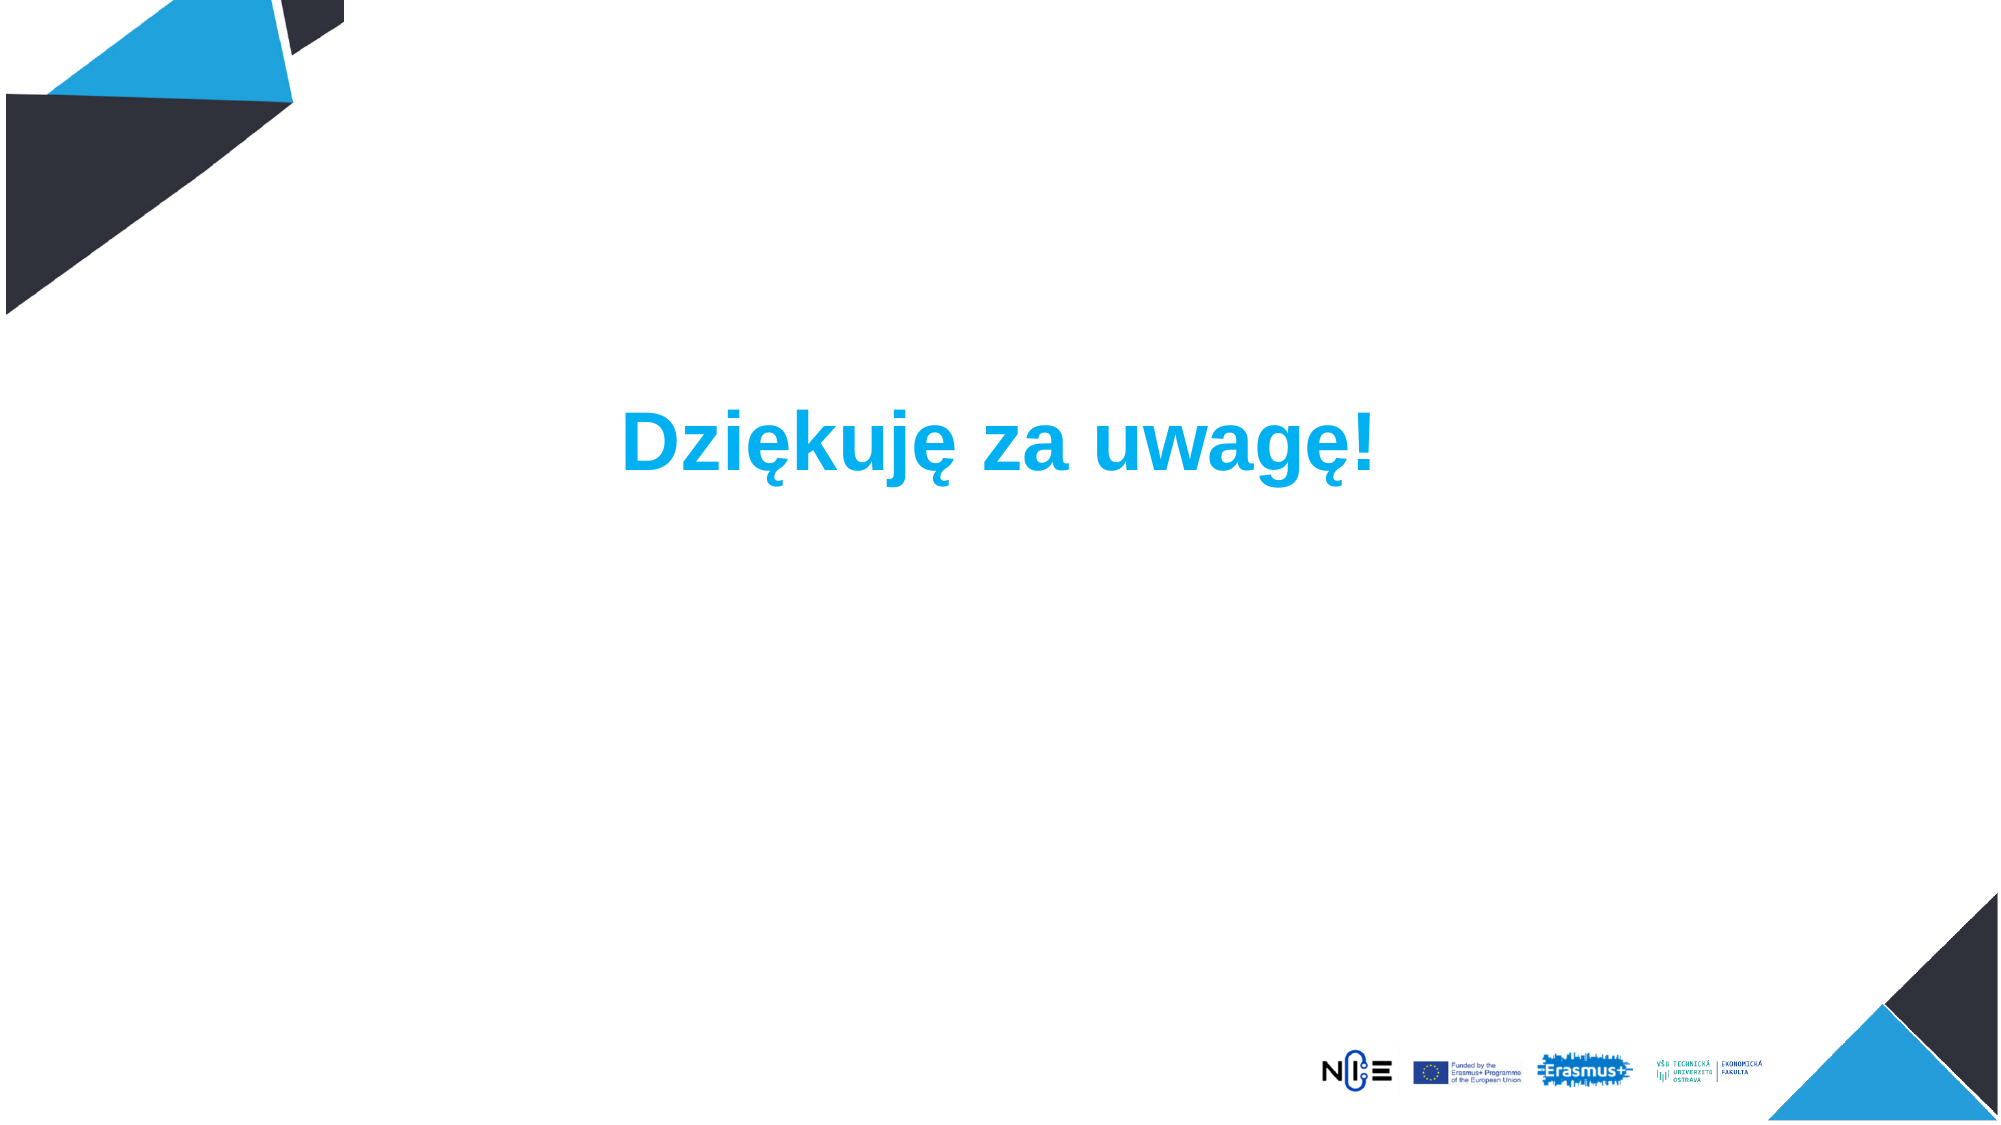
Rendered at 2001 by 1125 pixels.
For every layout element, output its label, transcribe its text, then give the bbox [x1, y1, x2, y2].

picture [6, 0, 344, 318]
picture [1308, 888, 2000, 1125]
list Dziękuję za uwagę! [137, 391, 1863, 1014]
